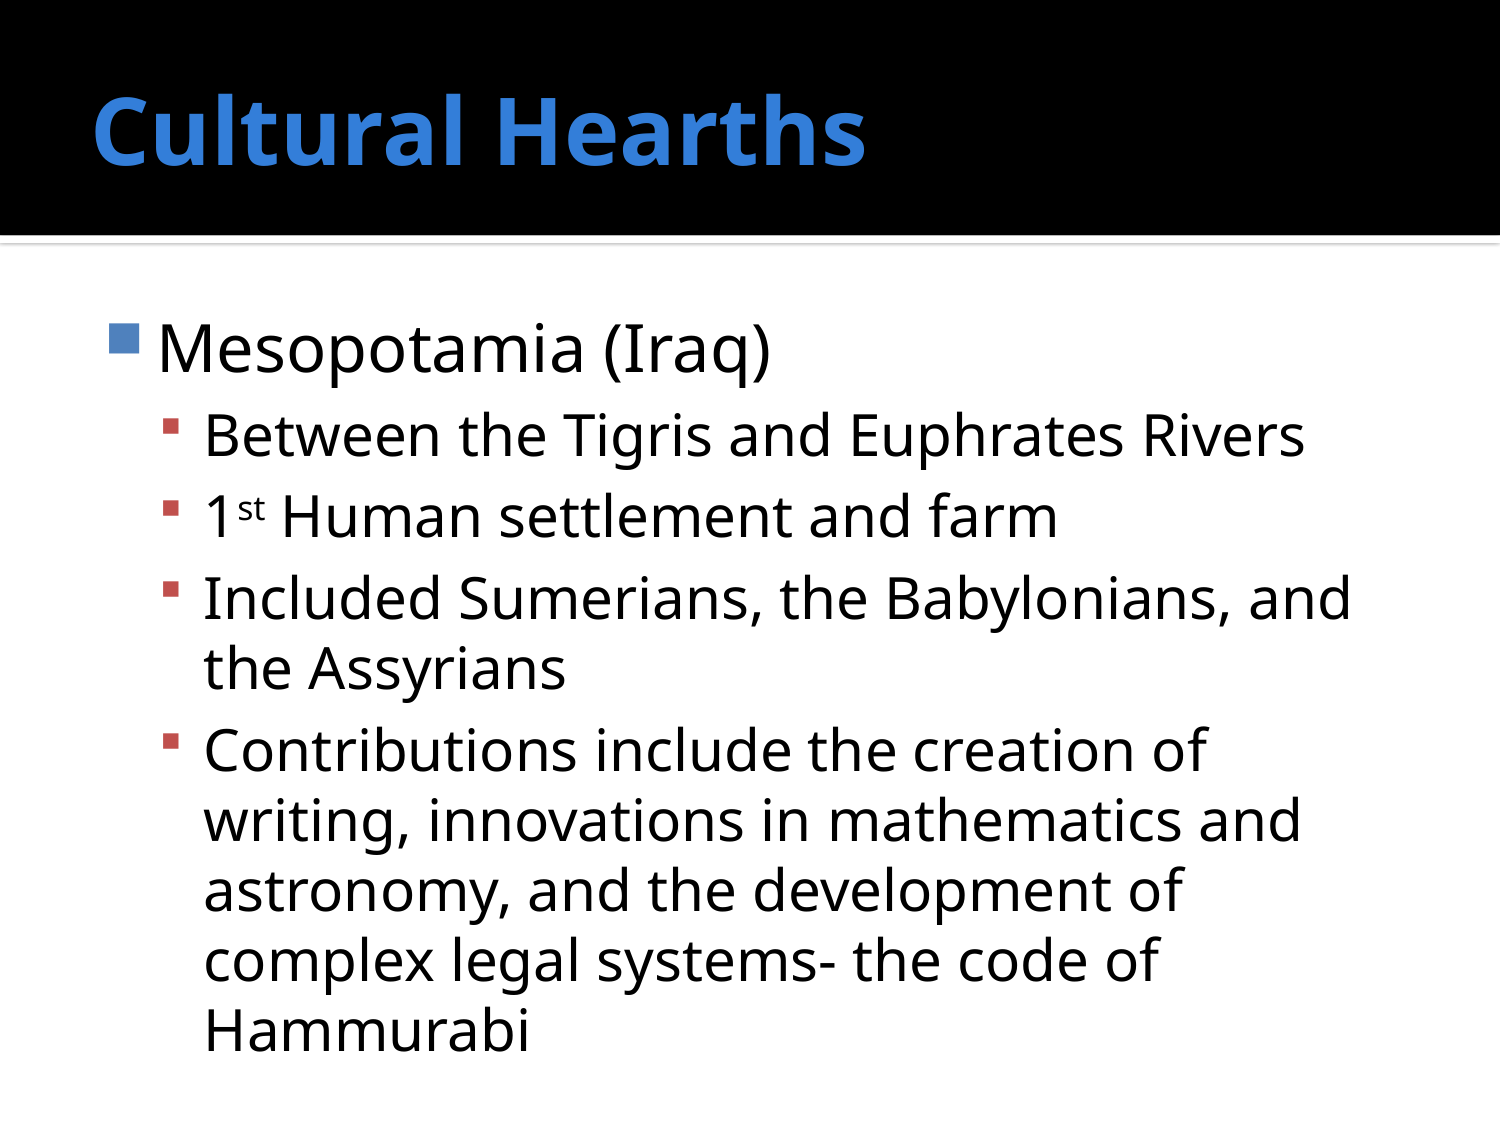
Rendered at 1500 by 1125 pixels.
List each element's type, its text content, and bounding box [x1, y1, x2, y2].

list Mesopotamia (Iraq) Between the Tigris and Euphrates Rivers 1st Human settlement and farm Included Sumerians, the Babylonians, and the Assyrians Contributions include the creation of writing, innovations in mathematics and astronomy, and the development of complex legal systems- the code of Hammurabi [75, 291, 1425, 1050]
title Cultural Hearths [75, 25, 1425, 231]
